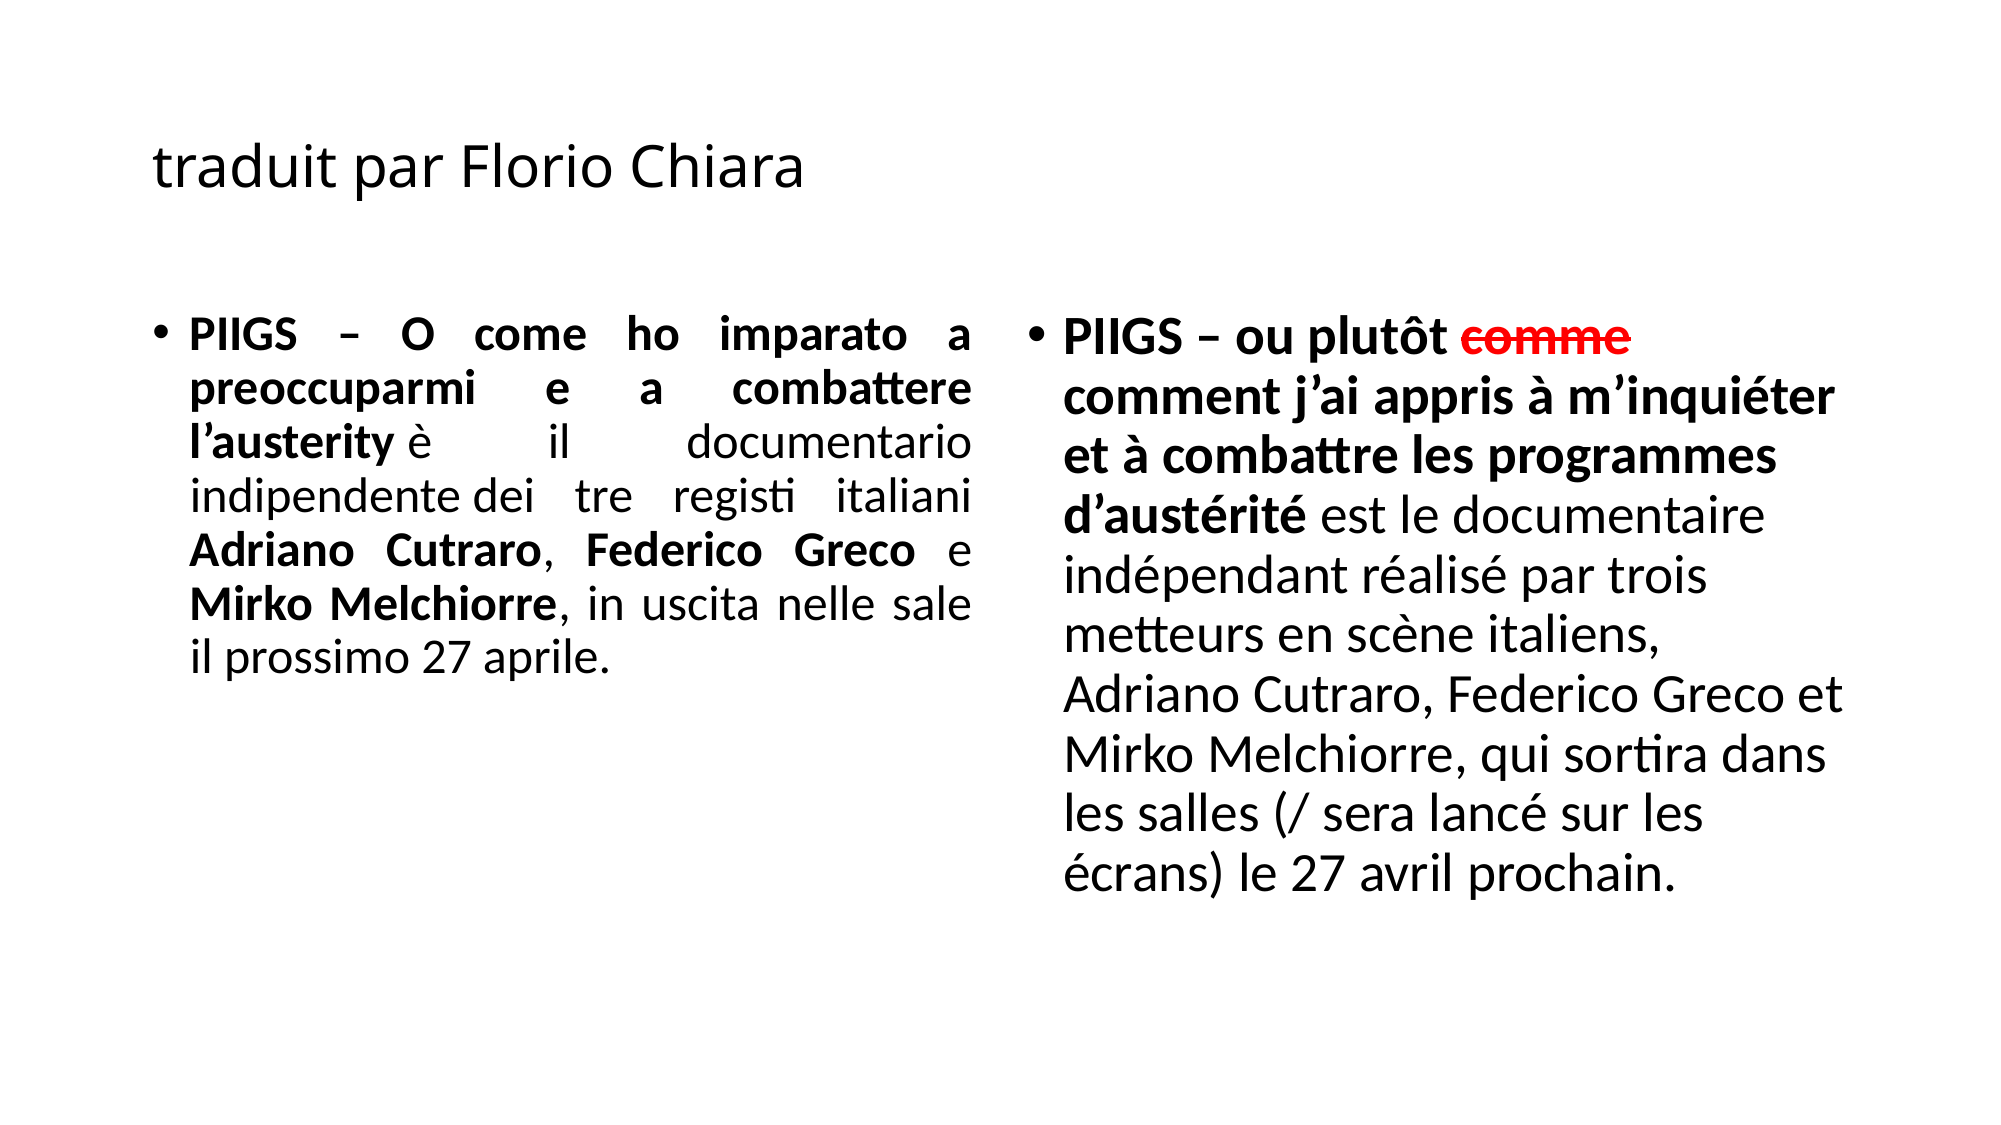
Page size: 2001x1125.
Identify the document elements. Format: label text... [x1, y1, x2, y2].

list PIIGS – O come ho imparato a preoccuparmi e a combattere l’austerity è il documentario indipendente dei tre registi italiani Adriano Cutraro, Federico Greco e Mirko Melchiorre, in uscita nelle sale il prossimo 27 aprile. [137, 299, 988, 1014]
list PIIGS – ou plutôt comme comment j’ai appris à m’inquiéter et à combattre les programmes d’austérité est le documentaire indépendant réalisé par trois metteurs en scène italiens, Adriano Cutraro, Federico Greco et Mirko Melchiorre, qui sortira dans les salles (/ sera lancé sur les écrans) le 27 avril prochain. [1012, 299, 1863, 1014]
title traduit par Florio Chiara [137, 59, 1863, 278]
